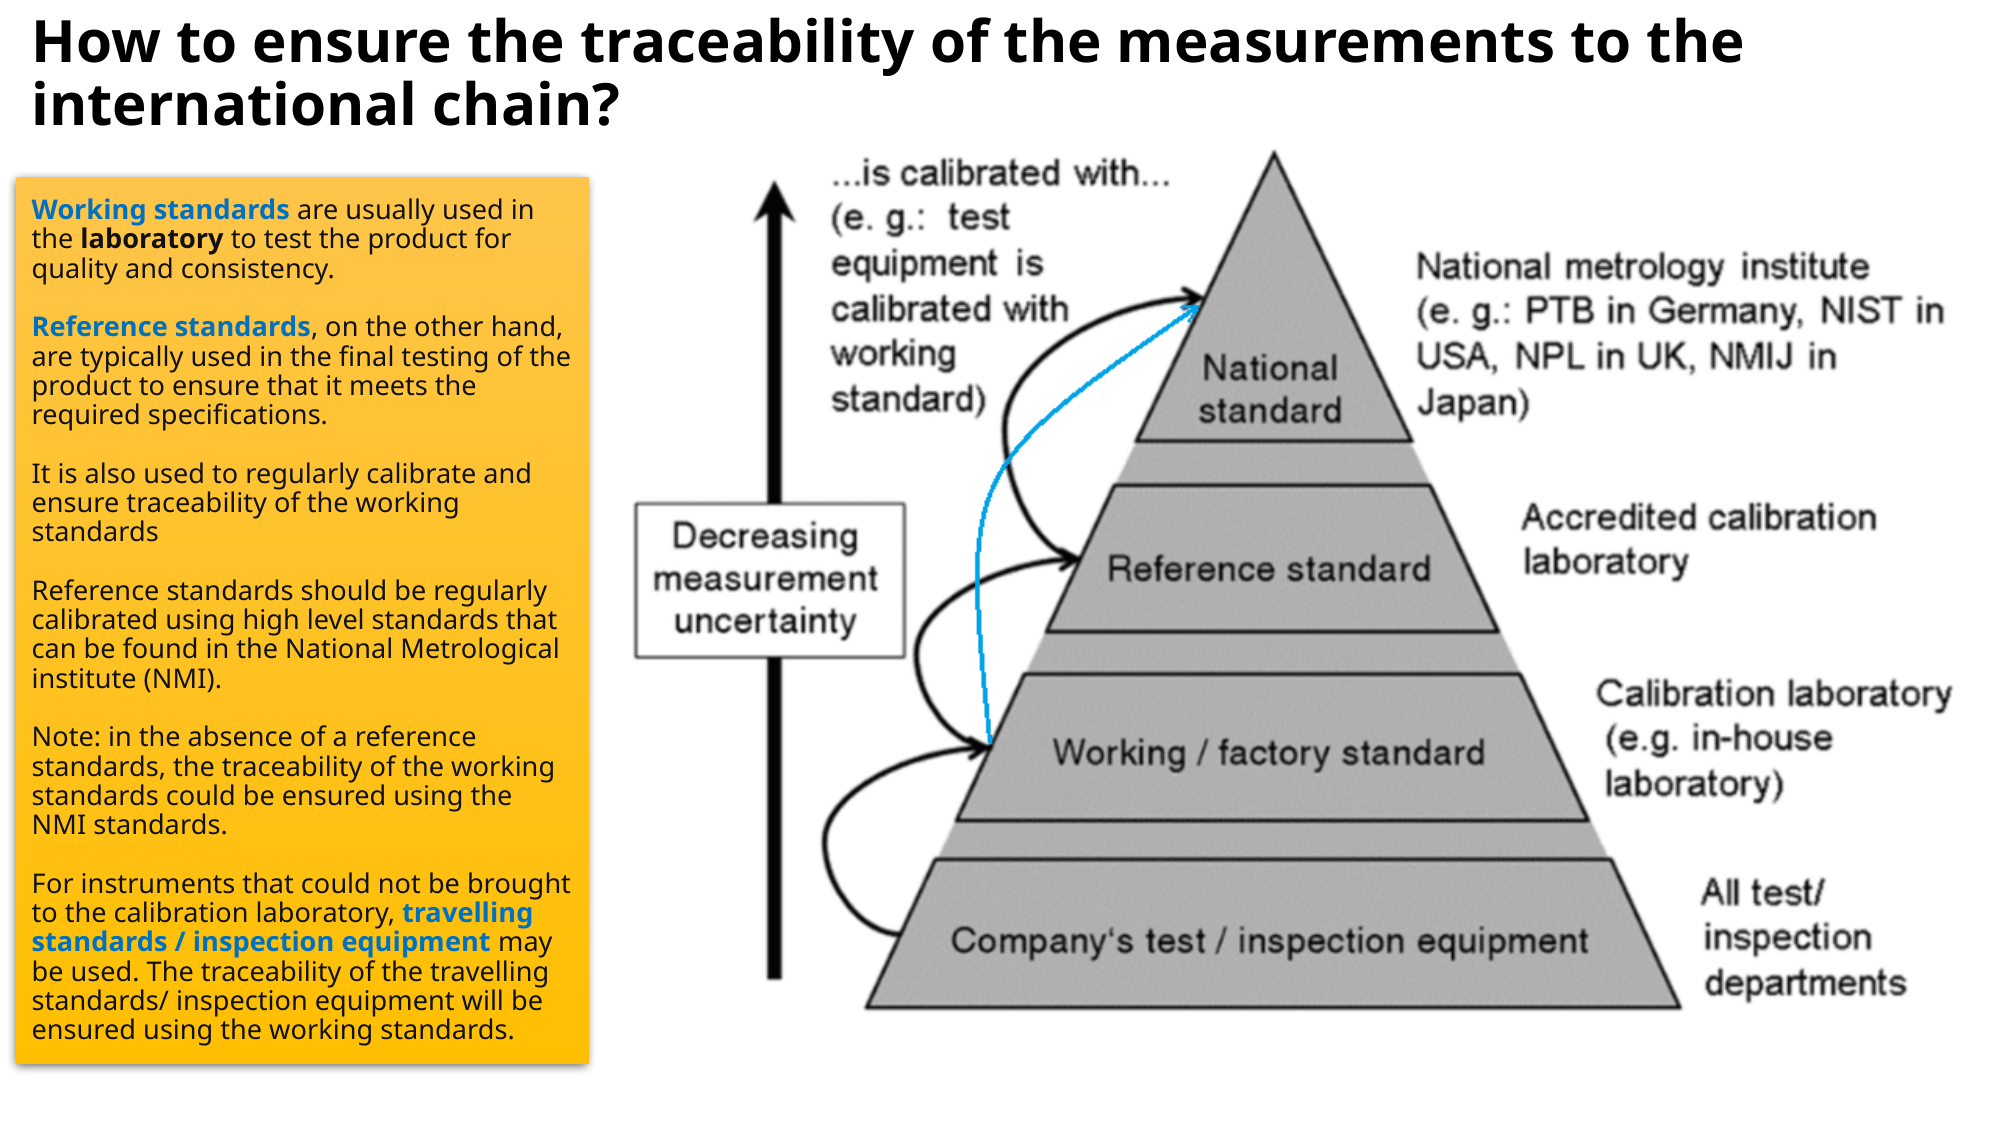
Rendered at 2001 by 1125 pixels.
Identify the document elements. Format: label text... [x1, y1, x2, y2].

title Working standards are usually used in the laboratory to test the product for quality and consistency. Reference standards, on the other hand, are typically used in the final testing of the product to ensure that it meets the required specifications. It is also used to regularly calibrate and ensure traceability of the working standards Reference standards should be regularly calibrated using high level standards that can be found in the National Metrological institute (NMI). Note: in the absence of a reference standards, the traceability of the working standards could be ensured using the NMI standards. For instruments that could not be brought to the calibration laboratory, travelling standards / inspection equipment may be used. The traceability of the travelling standards/ inspection equipment will be ensured using the working standards. [16, 177, 589, 1064]
text_box How to ensure the traceability of the measurements to the international chain? [16, 0, 1984, 150]
picture [630, 134, 1974, 1021]
